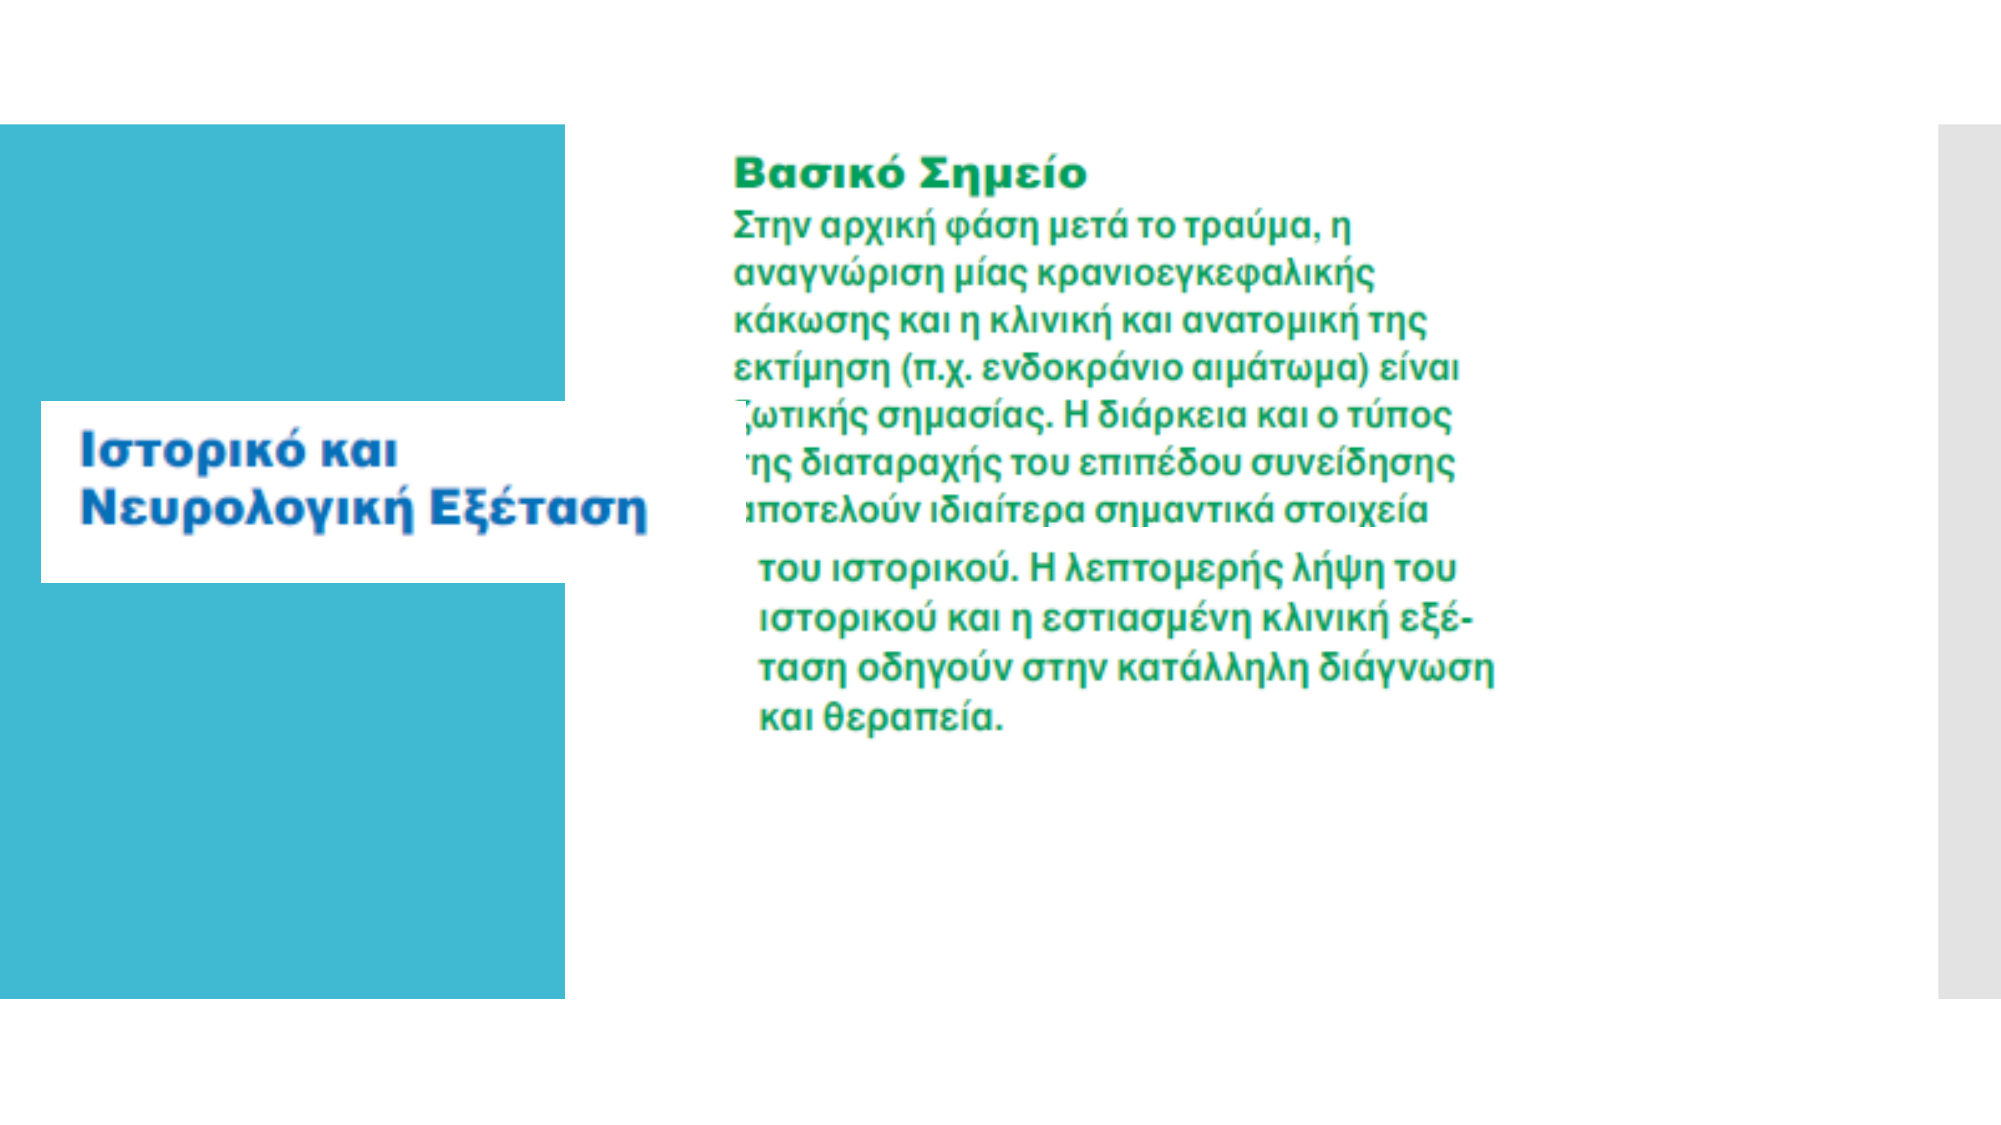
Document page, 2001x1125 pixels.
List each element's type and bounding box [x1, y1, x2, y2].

picture [41, 401, 1500, 765]
list [708, 136, 1476, 526]
